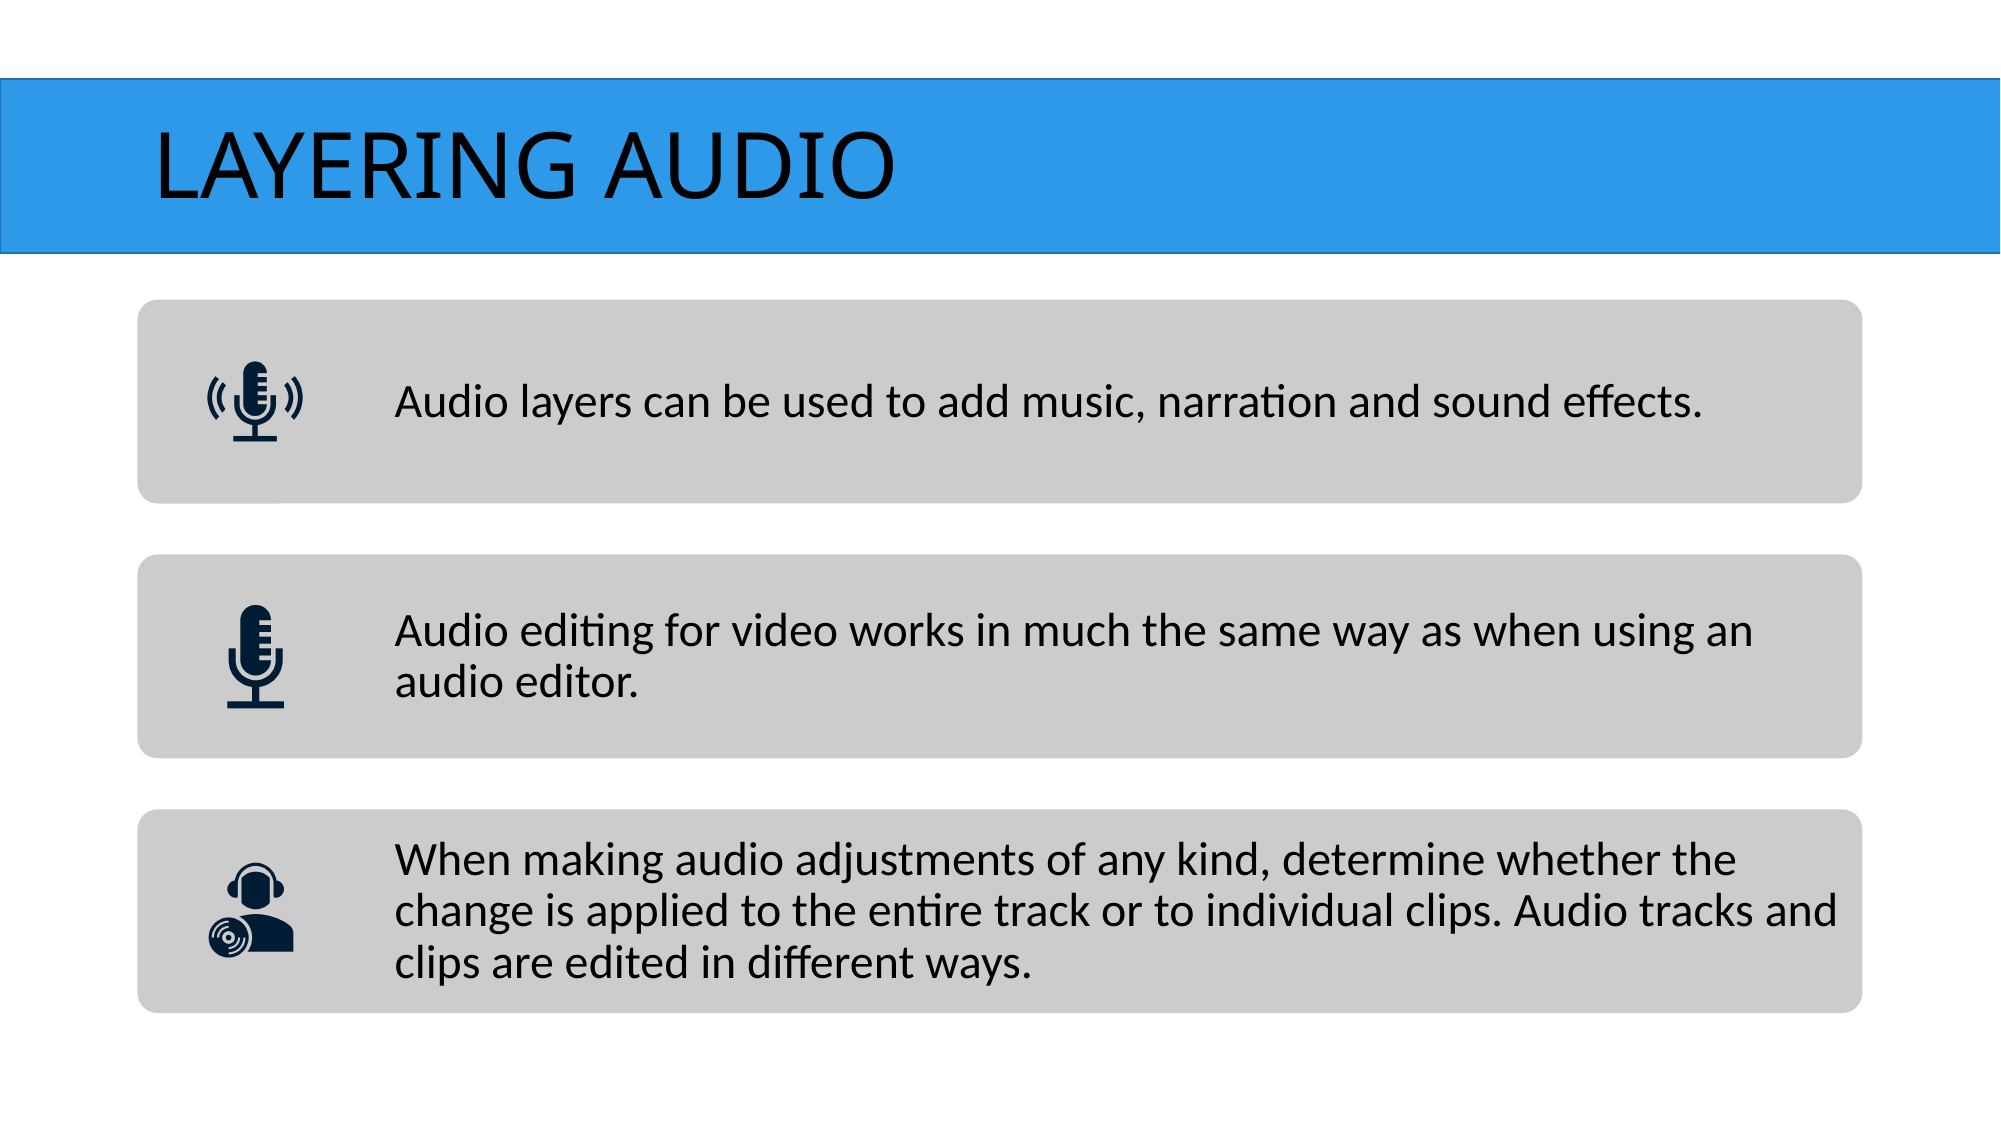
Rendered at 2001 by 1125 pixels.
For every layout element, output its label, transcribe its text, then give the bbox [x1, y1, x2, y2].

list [137, 299, 1863, 1014]
title LAYERING AUDIO [137, 59, 1863, 278]
